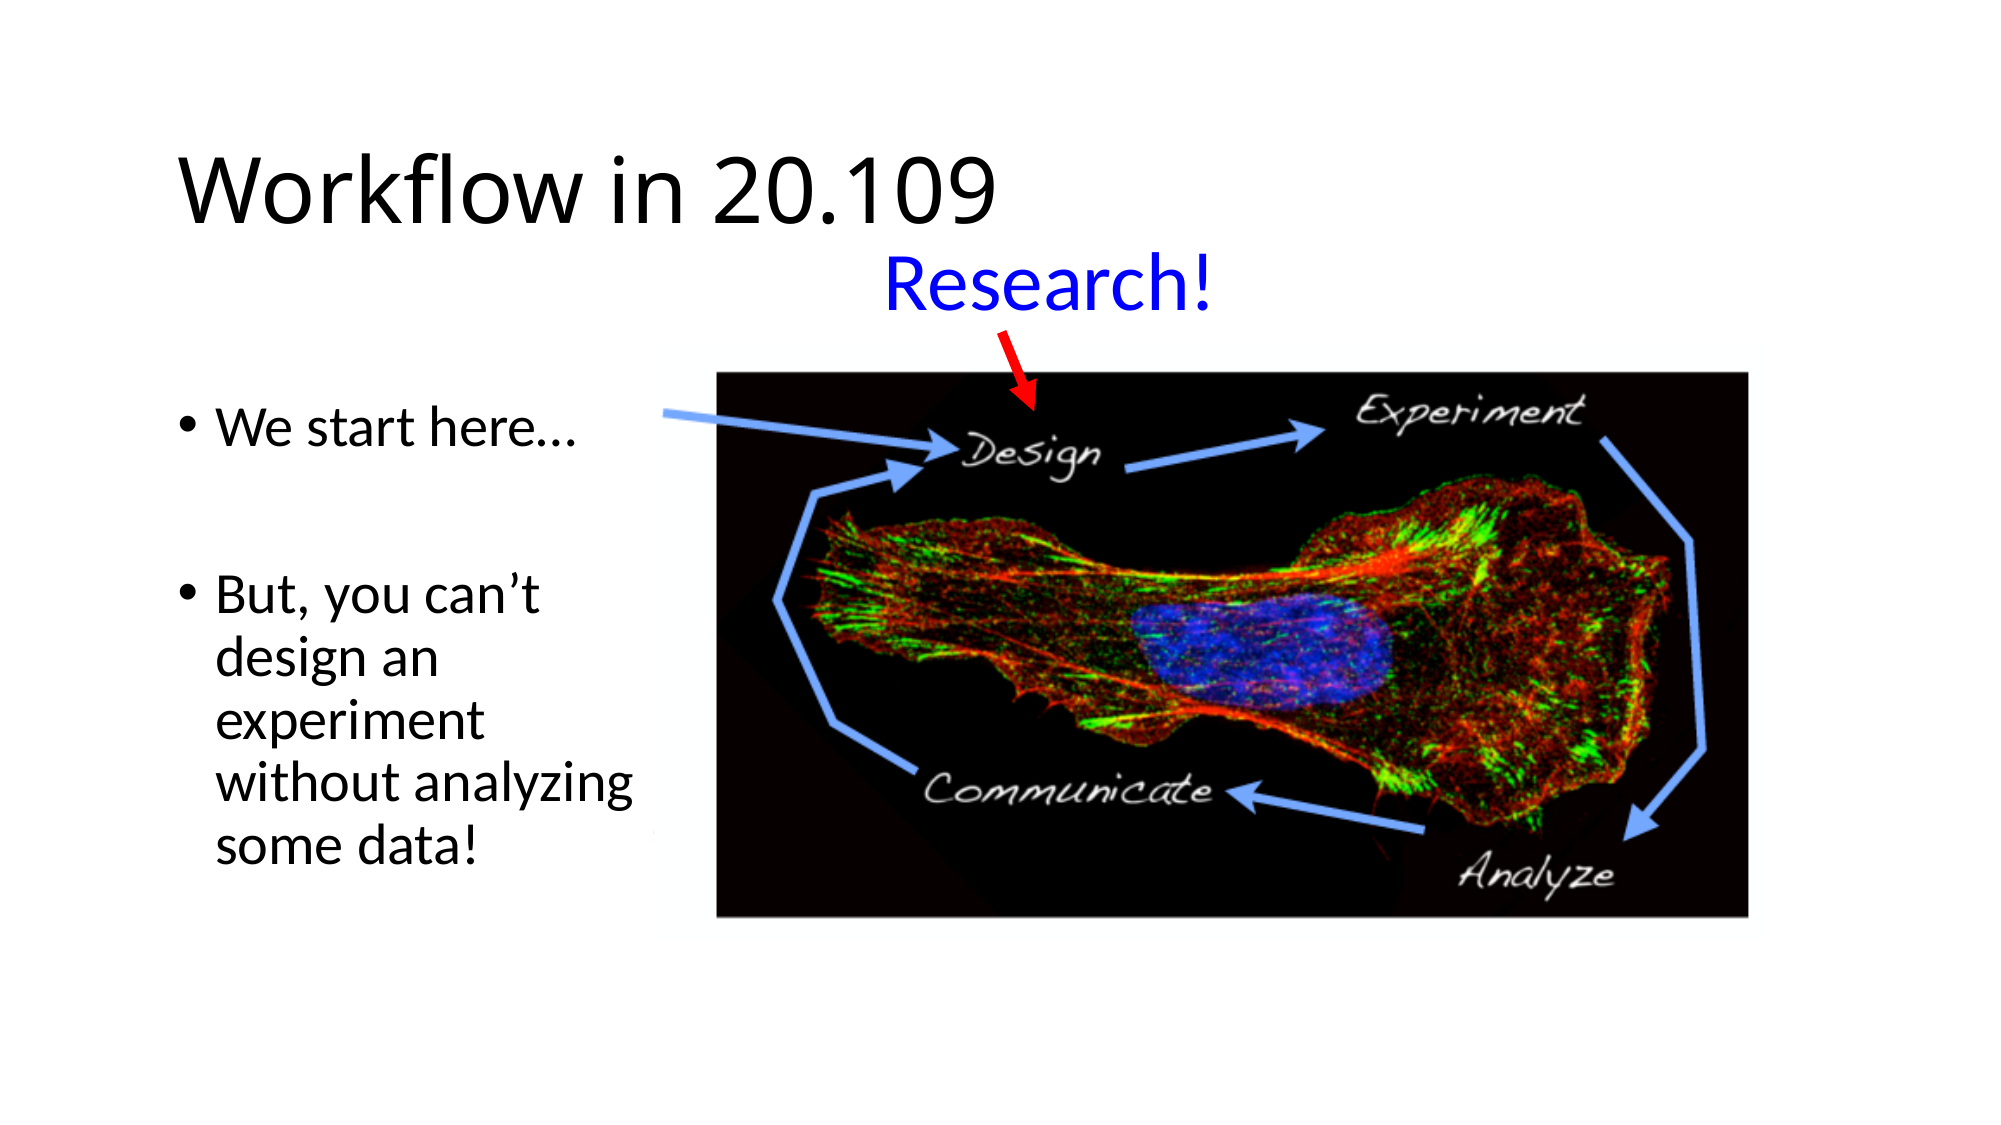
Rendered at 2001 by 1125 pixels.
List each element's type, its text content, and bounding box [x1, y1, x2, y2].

text_box Workflow in 20.109 [162, 84, 1888, 303]
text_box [1001, 331, 1035, 412]
list We start here… But, you can’t design an experiment without analyzing some data! [162, 303, 698, 1041]
picture [653, 343, 1766, 941]
text_box Research! [858, 219, 1243, 335]
